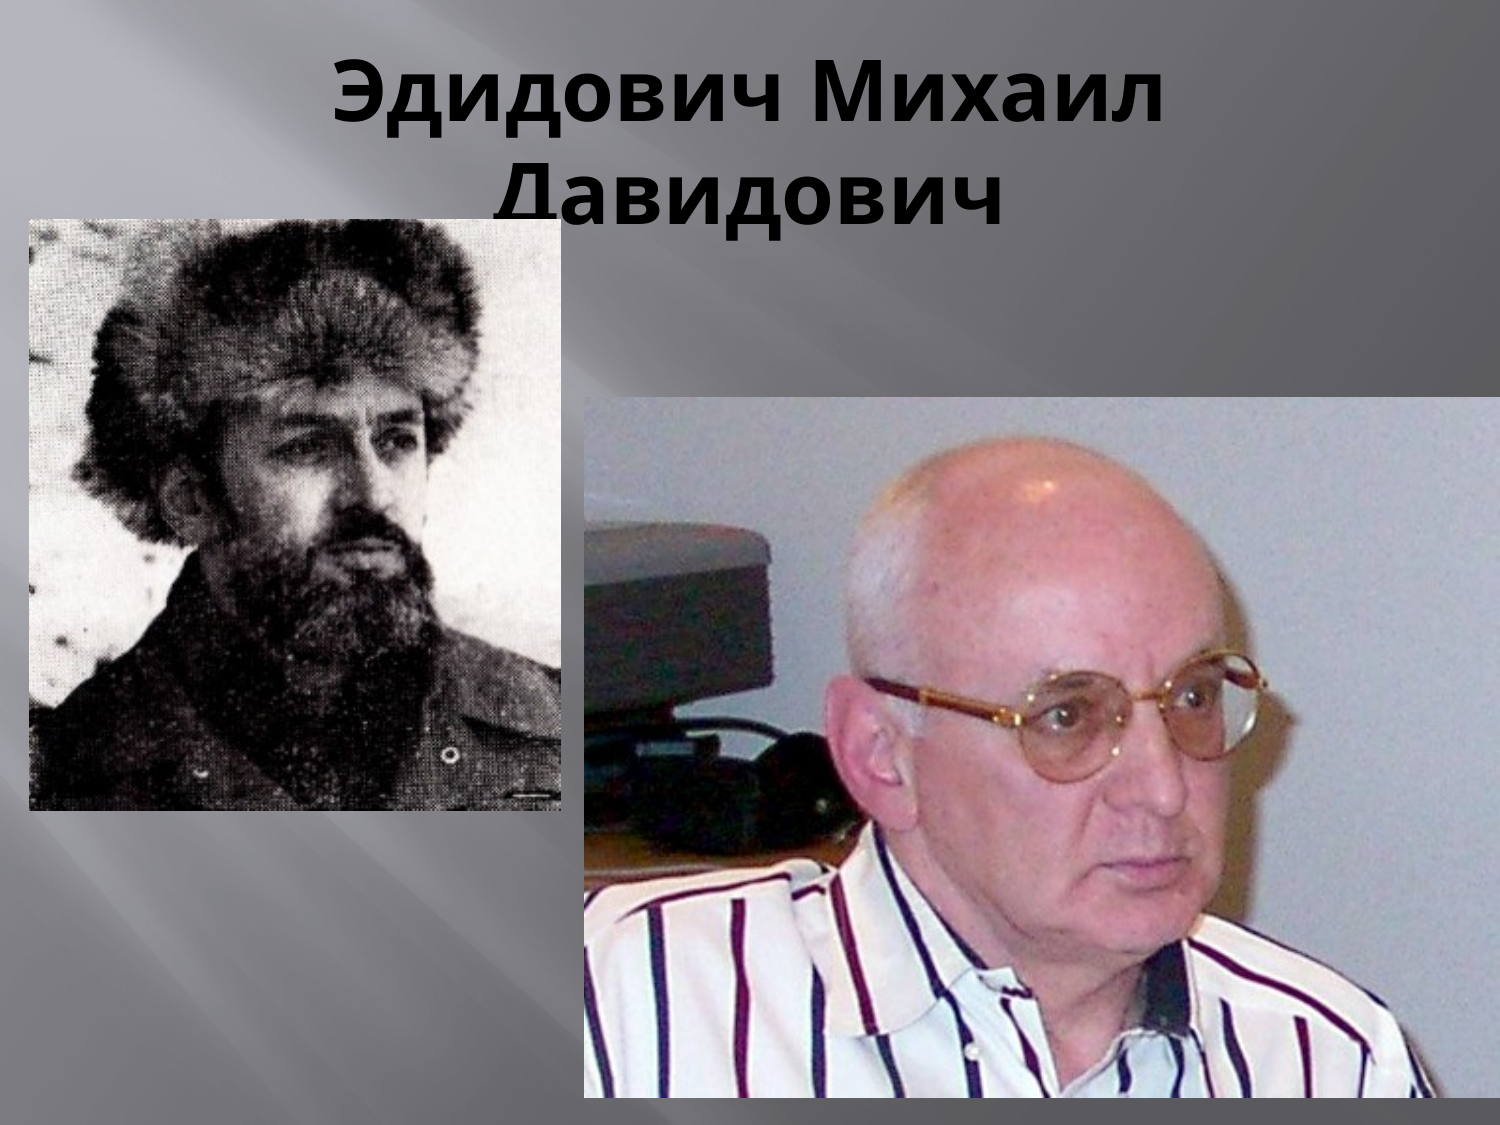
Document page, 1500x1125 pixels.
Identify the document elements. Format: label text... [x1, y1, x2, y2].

picture [29, 219, 562, 811]
picture [584, 396, 1500, 1098]
title Эдидович Михаил Давидович [75, 45, 1425, 233]
